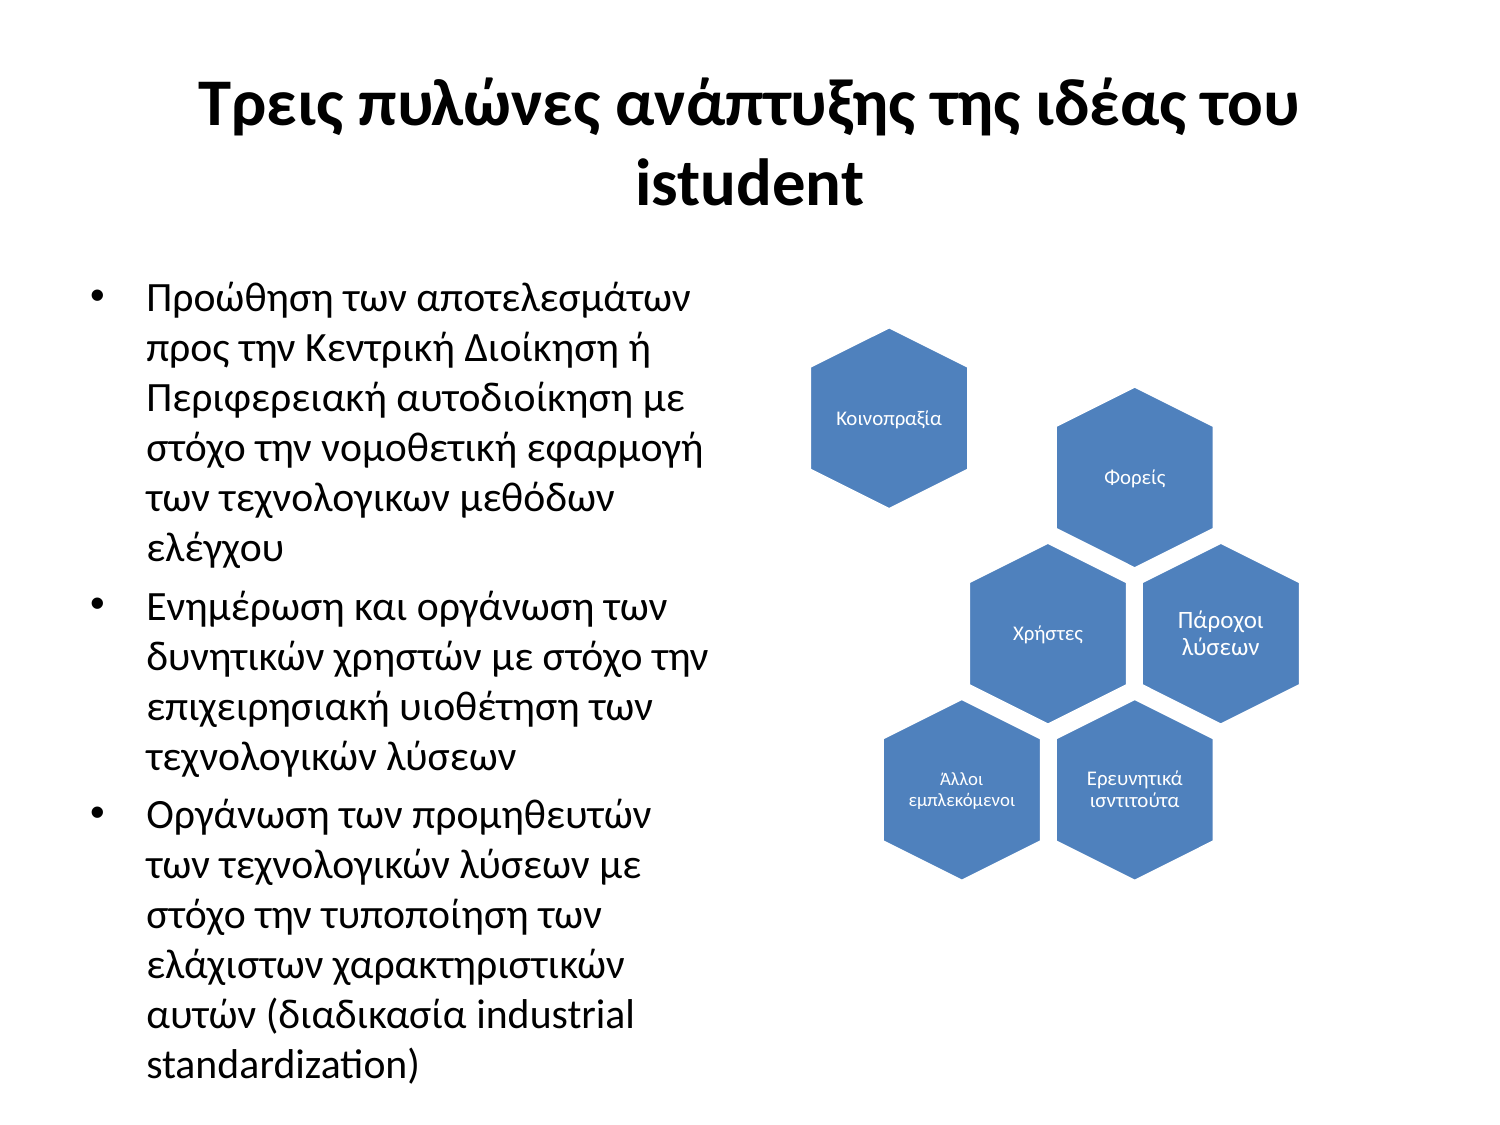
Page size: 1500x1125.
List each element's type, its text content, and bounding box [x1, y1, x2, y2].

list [762, 262, 1426, 1006]
list Προώθηση των αποτελεσμάτων προς την Κεντρική Διοίκηση ή Περιφερειακή αυτοδιοίκηση με στόχο την νομοθετική εφαρμογή των τεχνολογικων μεθόδων ελέγχου Ενημέρωση και οργάνωση των δυνητικών χρηστών με στόχο την επιχειρησιακή υιοθέτηση των τεχνολογικών λύσεων Οργάνωση των προμηθευτών των τεχνολογικών λύσεων με στόχο την τυποποίηση των ελάχιστων χαρακτηριστικών αυτών (διαδικασία industrial standardization) [74, 262, 738, 1006]
title Τρεις πυλώνες ανάπτυξης της ιδέας του istudent [74, 44, 1426, 233]
